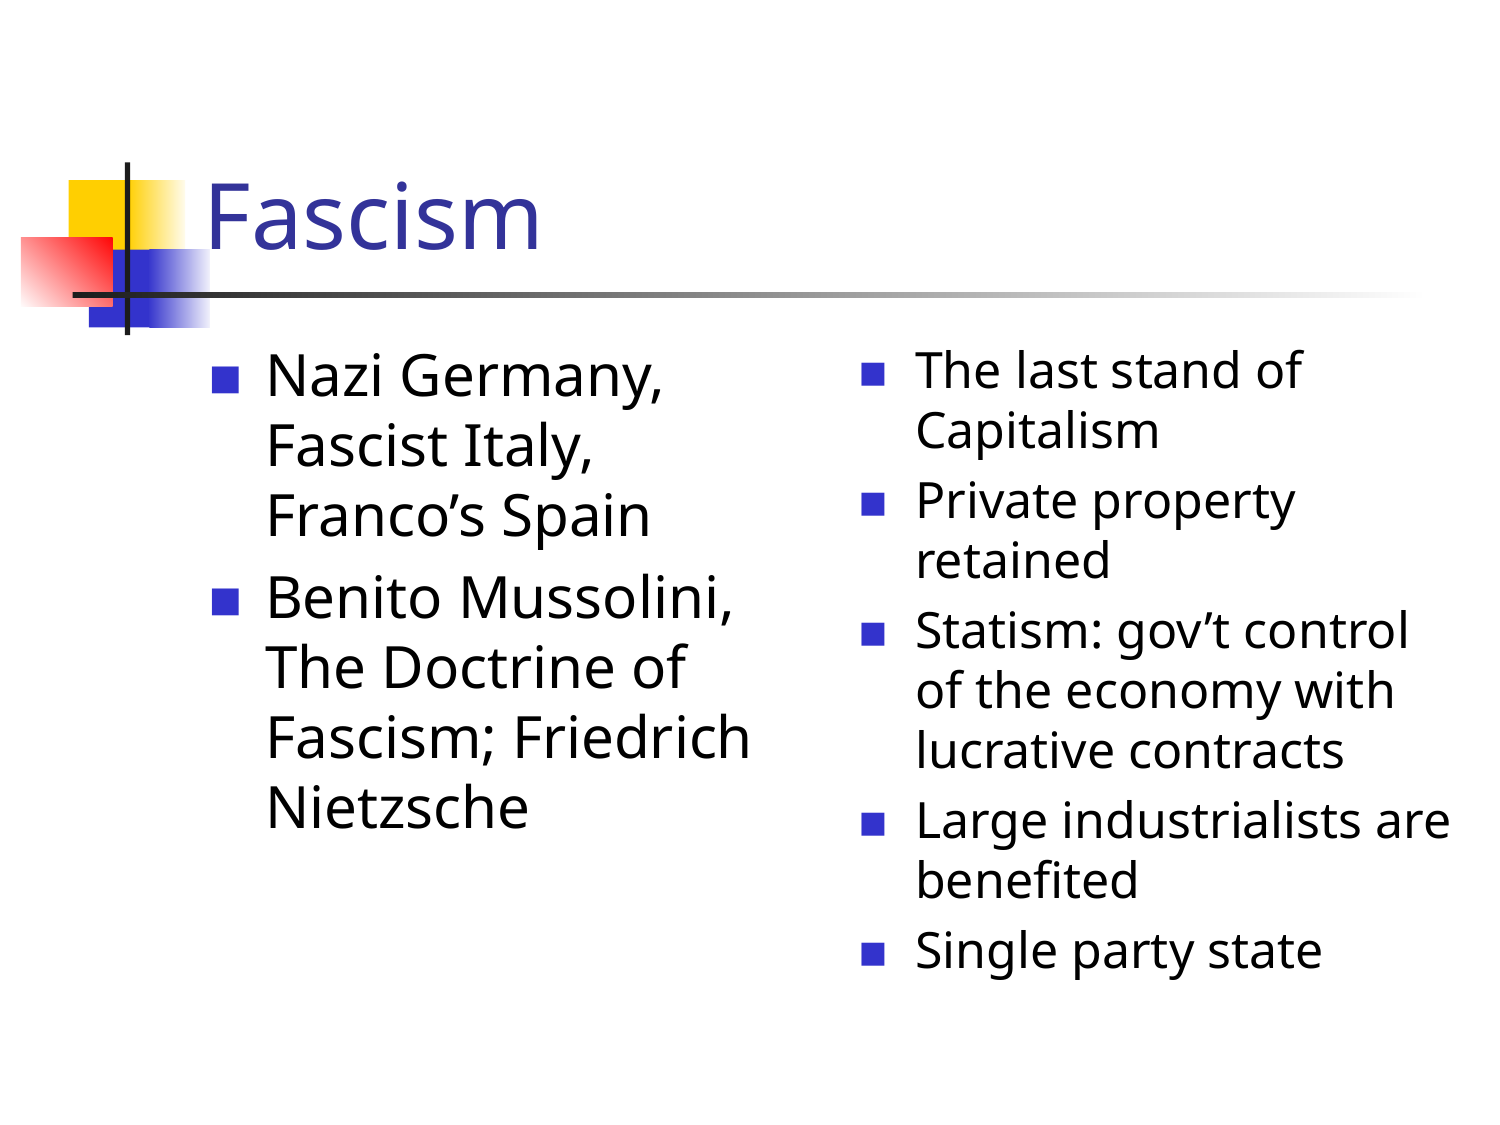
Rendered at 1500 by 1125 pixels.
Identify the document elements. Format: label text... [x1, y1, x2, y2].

list Nazi Germany, Fascist Italy, Franco’s Spain Benito Mussolini, The Doctrine of Fascism; Friedrich Nietzsche [193, 331, 819, 1006]
list The last stand of Capitalism Private property retained Statism: gov’t control of the economy with lucrative contracts Large industrialists are benefited Single party state [844, 331, 1469, 1006]
title Fascism [188, 35, 1468, 275]
